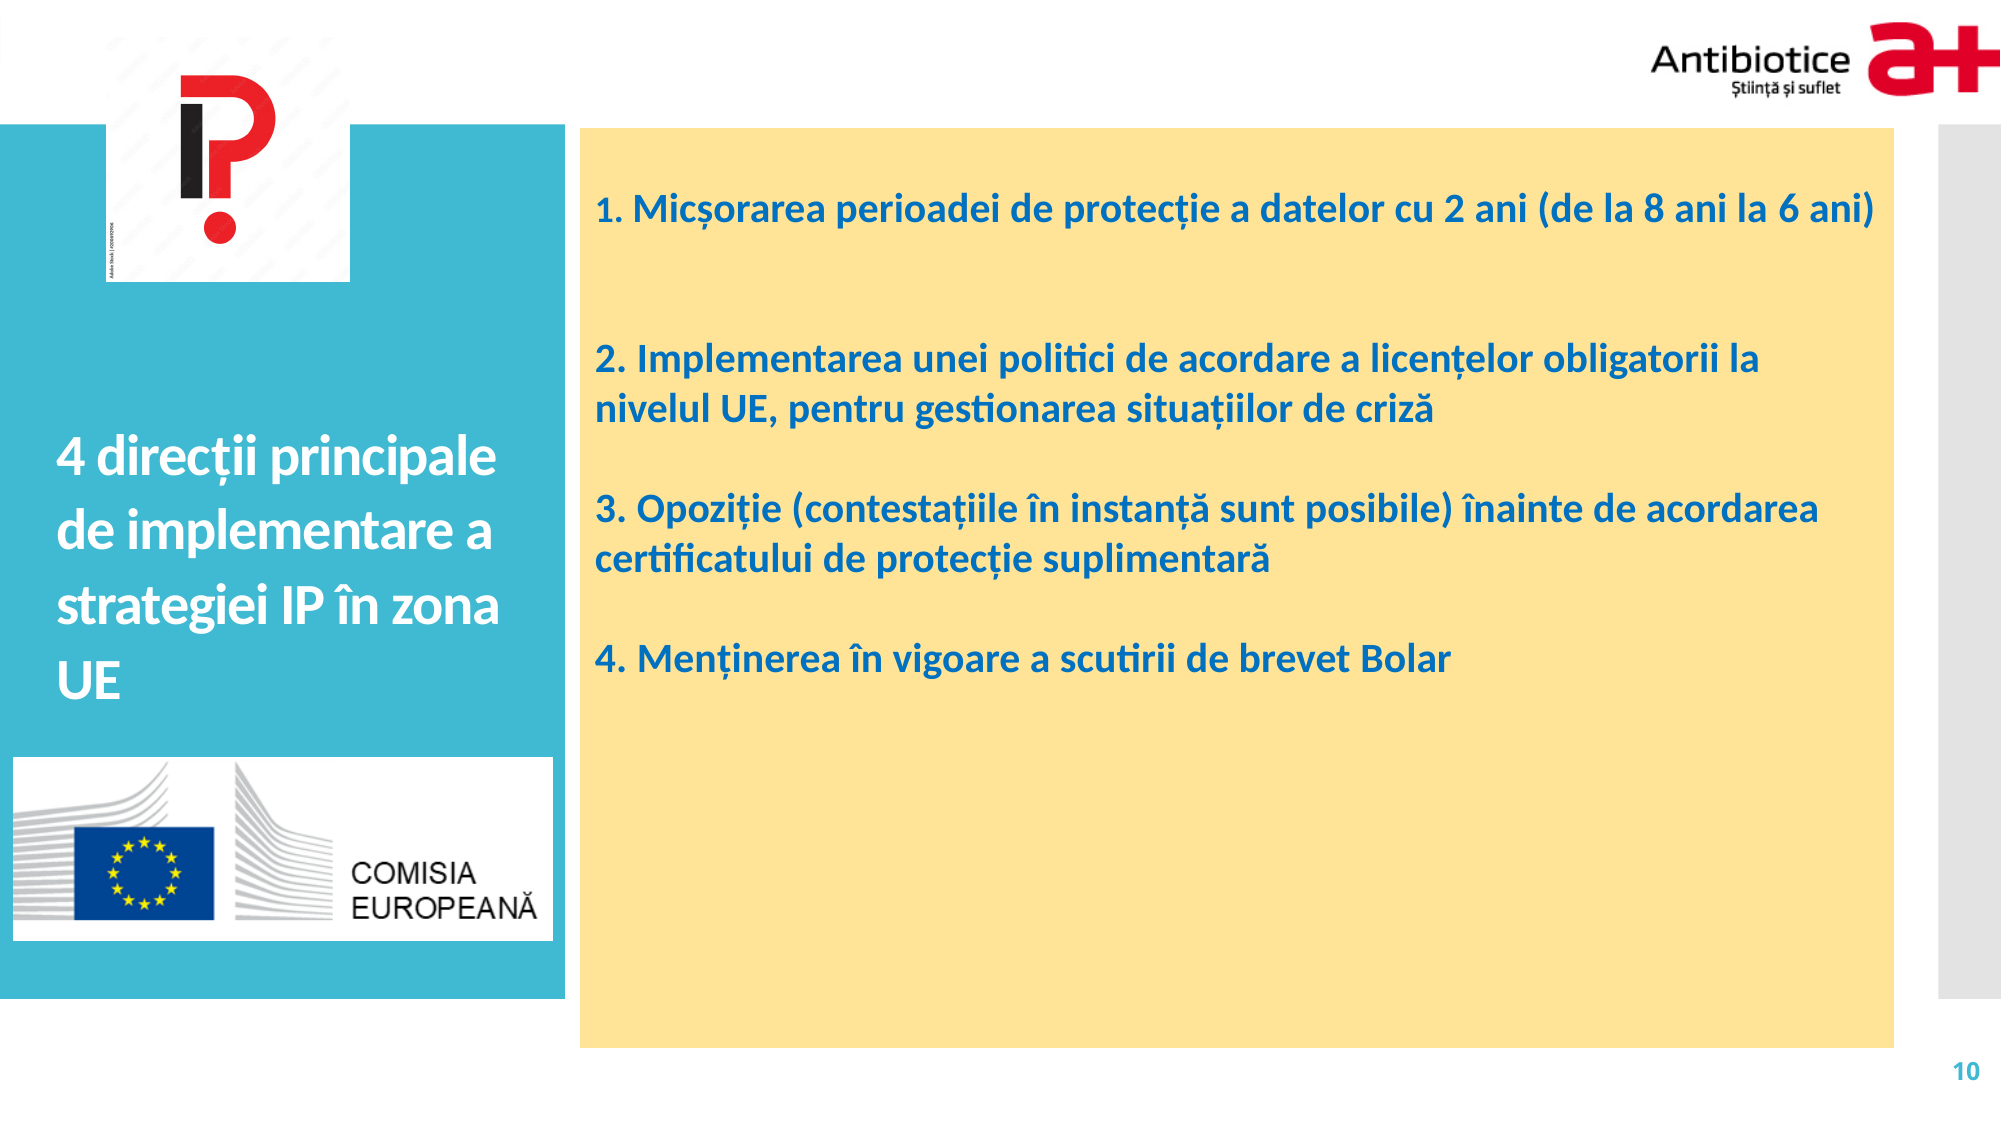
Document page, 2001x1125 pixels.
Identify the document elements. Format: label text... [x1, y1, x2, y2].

picture [13, 756, 553, 941]
text_box 1. Micșorarea perioadei de protecție a datelor cu 2 ani (de la 8 ani la 6 ani) 2. Implementarea unei politici de acordare a licențelor obligatorii la nivelul UE, pentru gestionarea situațiilor de criză 3. Opoziție (contestațiile în instanță sunt posibile) înainte de acordarea certificatului de protecție suplimentară 4. Menținerea în vigoare a scutirii de brevet Bolar [580, 128, 1894, 1048]
slide_number 10 [1744, 1042, 1996, 1103]
picture [1631, 3, 2000, 117]
title 4 direcții principale de implementare a strategiei IP în zona UE [41, 184, 525, 756]
picture [105, 37, 351, 282]
